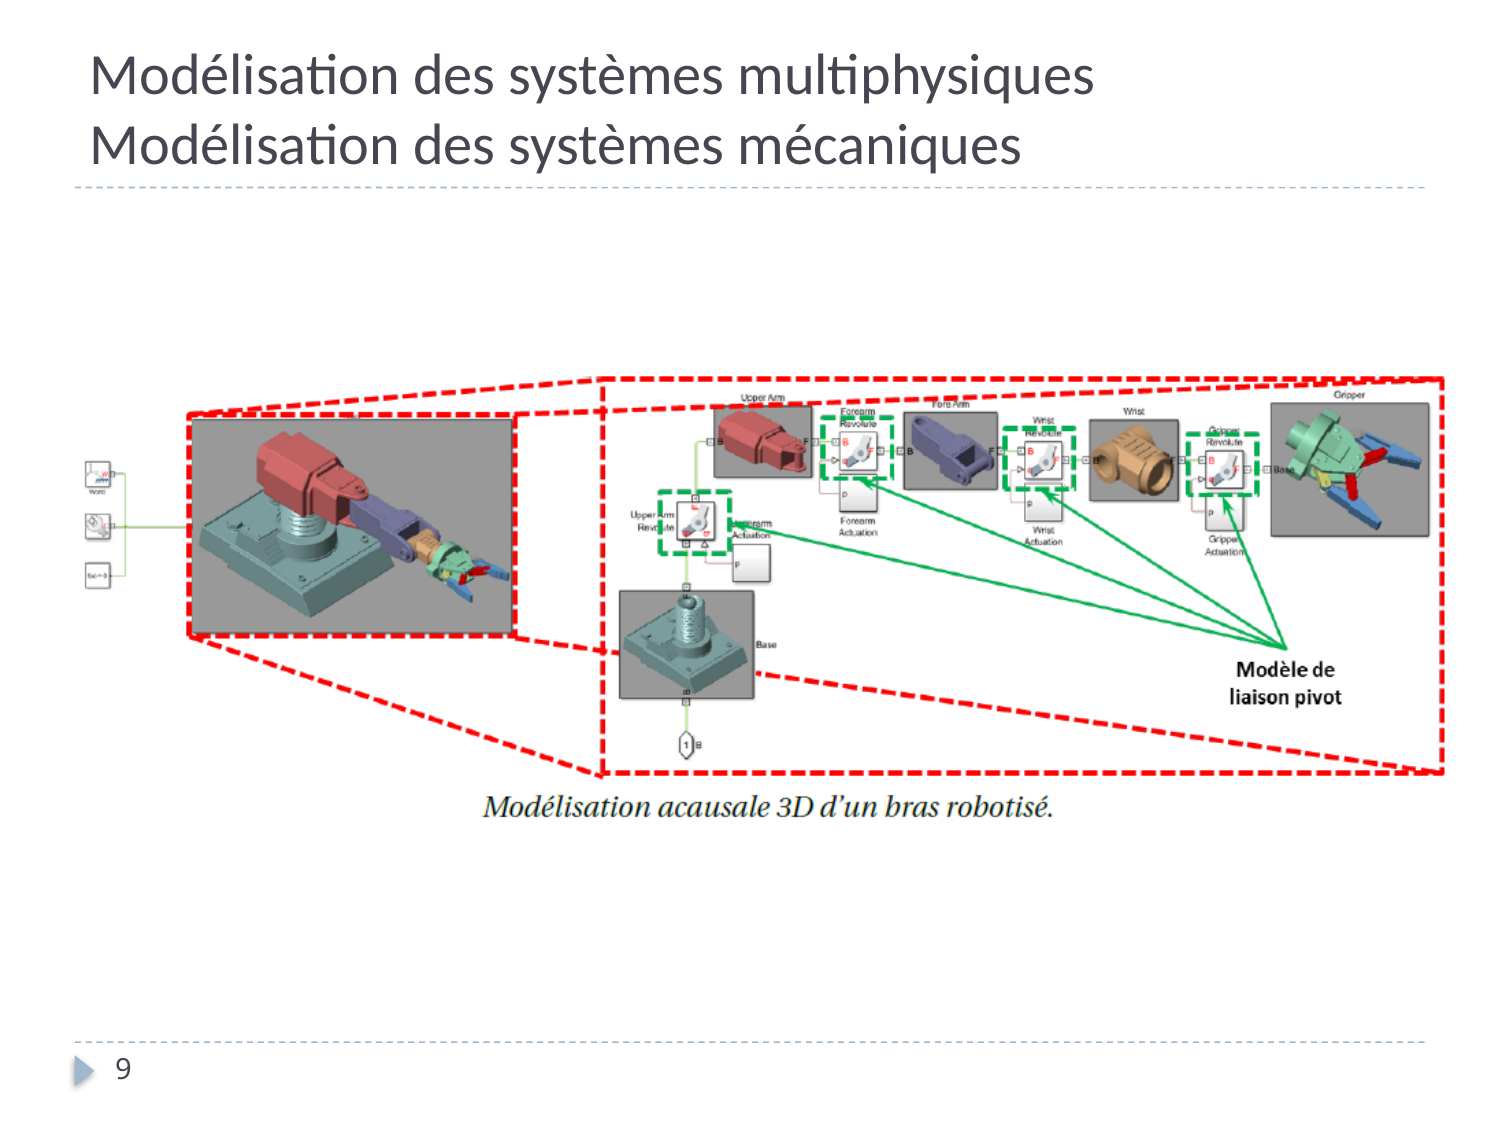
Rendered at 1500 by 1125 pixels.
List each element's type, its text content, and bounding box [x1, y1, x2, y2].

title Modélisation des systèmes multiphysiques Modélisation des systèmes mécaniques [75, 24, 1424, 188]
slide_number 9 [100, 1042, 426, 1103]
picture [29, 349, 1457, 835]
